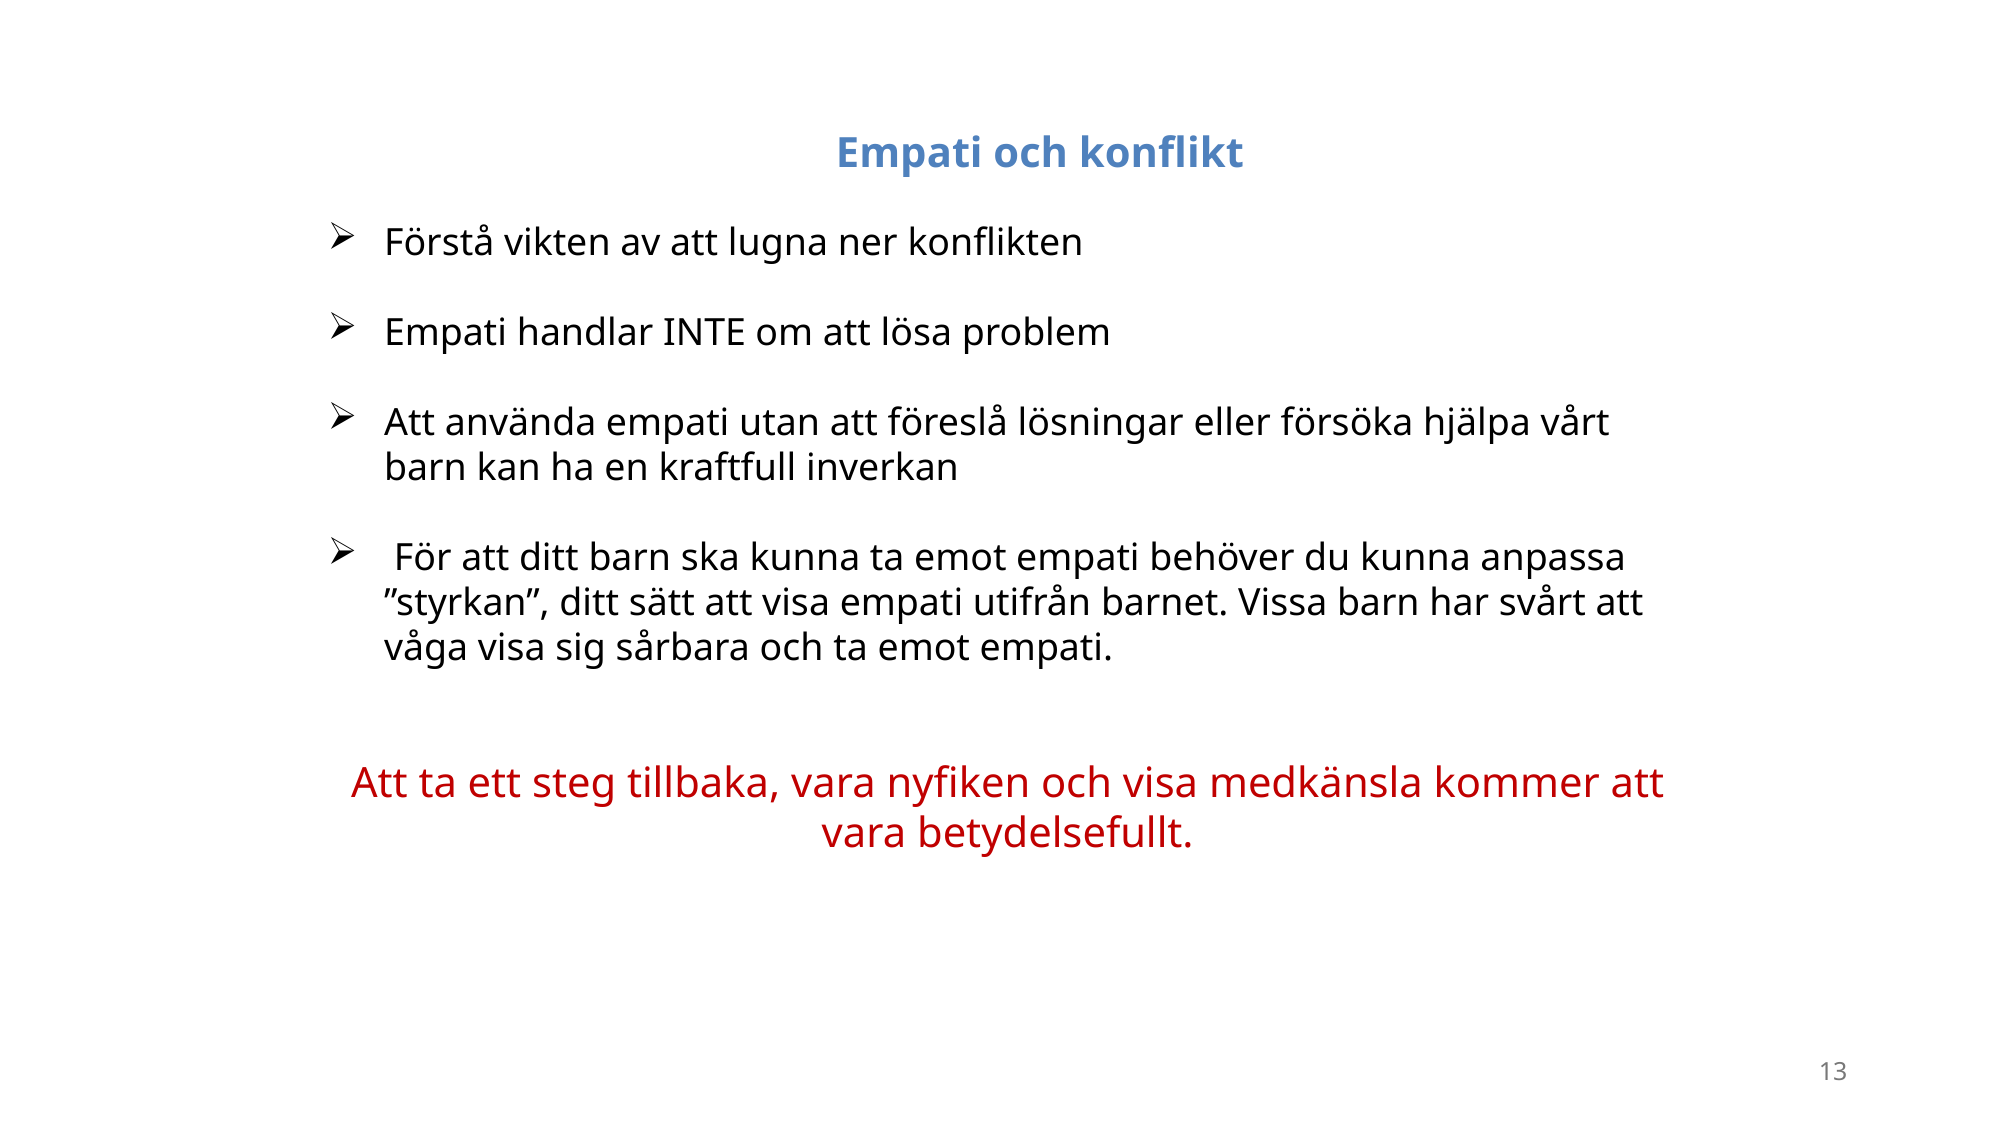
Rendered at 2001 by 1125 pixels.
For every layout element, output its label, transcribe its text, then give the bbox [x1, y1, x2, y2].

slide_number 13 [1412, 1042, 1863, 1103]
text_box Empati och konflikt Förstå vikten av att lugna ner konflikten Empati handlar INTE om att lösa problem Att använda empati utan att föreslå lösningar eller försöka hjälpa vårt barn kan ha en kraftfull inverkan För att ditt barn ska kunna ta emot empati behöver du kunna anpassa ”styrkan”, ditt sätt att visa empati utifrån barnet. Vissa barn har svårt att våga visa sig sårbara och ta emot empati. Att ta ett steg tillbaka, vara nyfiken och visa medkänsla kommer att vara betydelsefullt. [313, 118, 1703, 864]
